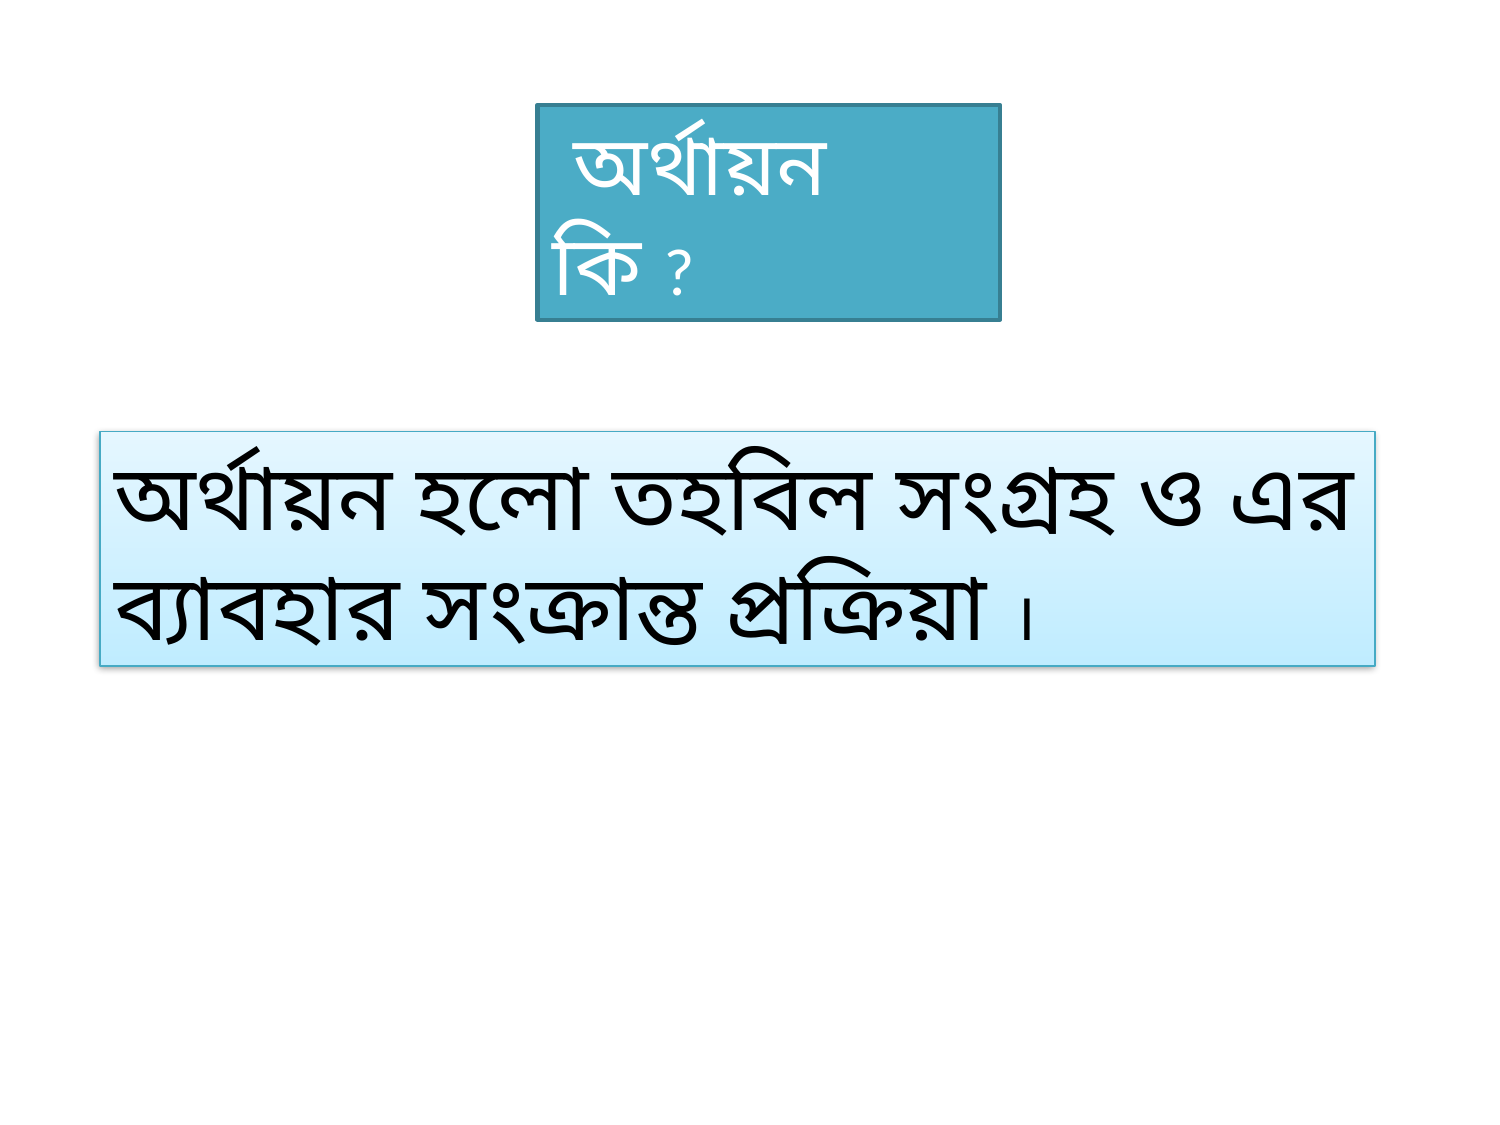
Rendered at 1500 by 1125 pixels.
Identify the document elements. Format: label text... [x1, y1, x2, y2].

text_box অর্থায়ন কি ? [535, 103, 1002, 322]
text_box অর্থায়ন হলো তহবিল সংগ্রহ ও এর ব্যাবহার সংক্রান্ত প্রক্রিয়া । [99, 431, 1376, 667]
